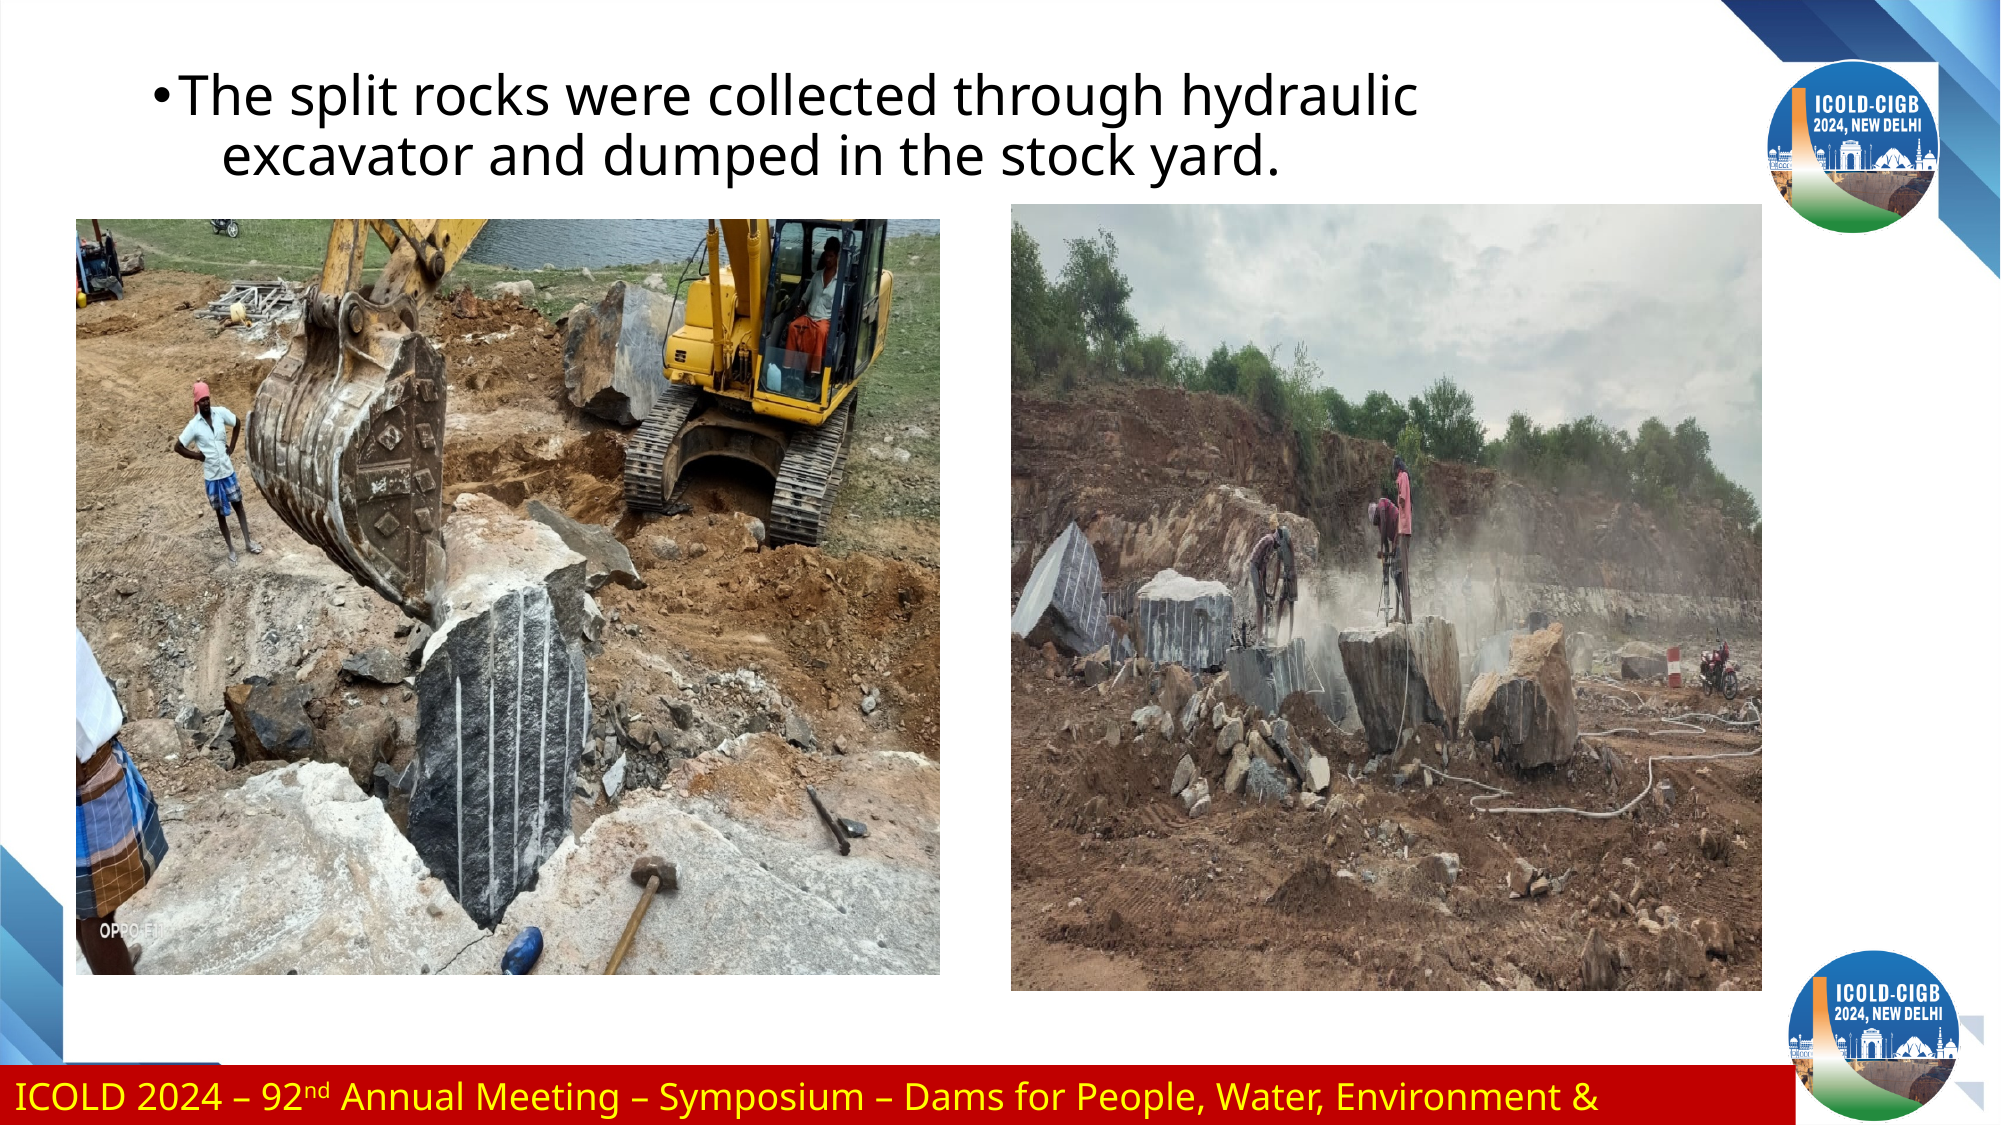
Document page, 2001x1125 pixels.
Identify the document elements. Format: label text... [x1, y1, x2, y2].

picture [0, 0, 2001, 1125]
title The split rocks were collected through hydraulic excavator and dumped in the stock yard. [137, 59, 1863, 278]
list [76, 219, 940, 976]
